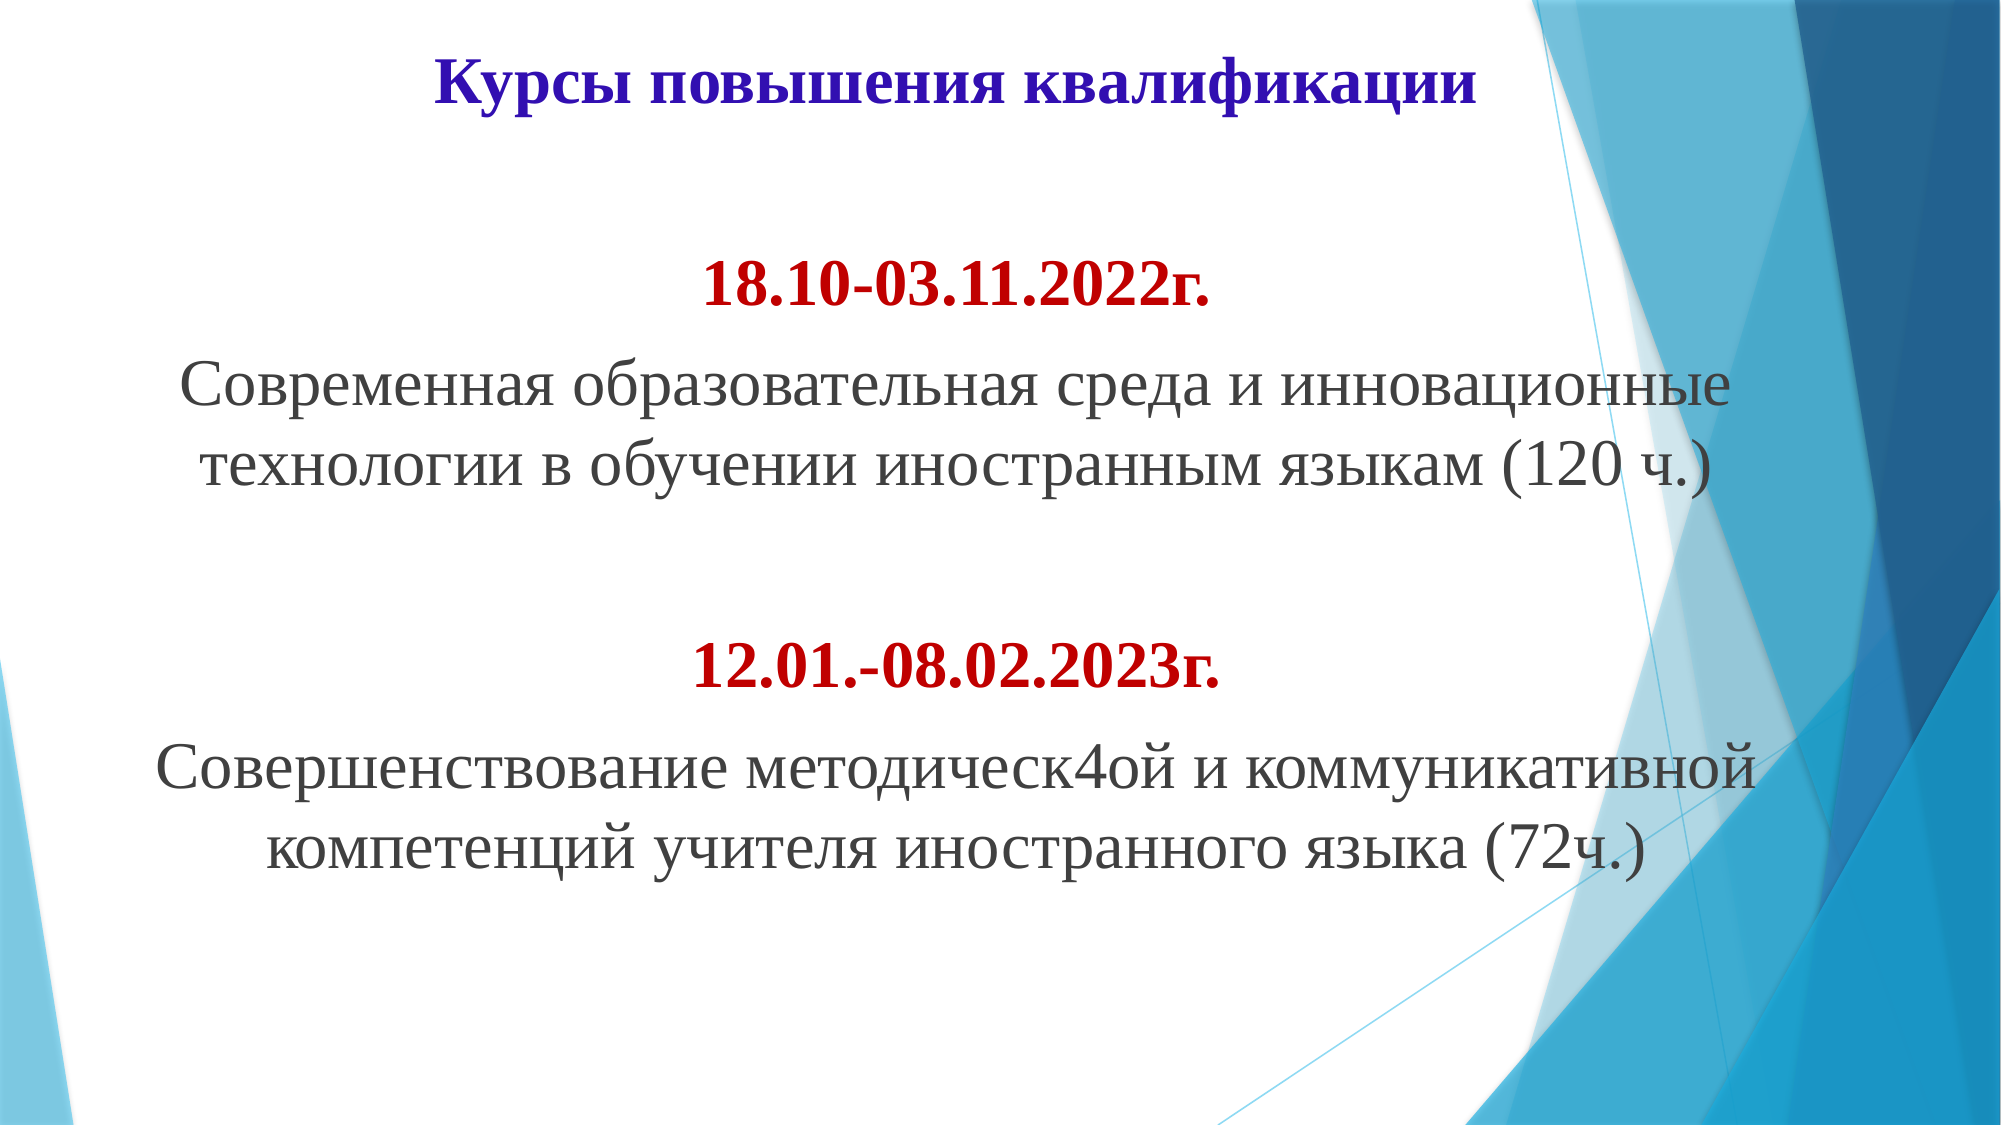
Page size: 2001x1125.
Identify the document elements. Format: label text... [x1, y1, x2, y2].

list Курсы повышения квалификации 18.10-03.11.2022г. Современная образовательная среда и инновационные технологии в обучении иностранным языкам (120 ч.) 12.01.-08.02.2023г. Совершенствование методическ4ой и коммуникативной компетенций учителя иностранного языка (72ч.) [51, 29, 1863, 1014]
